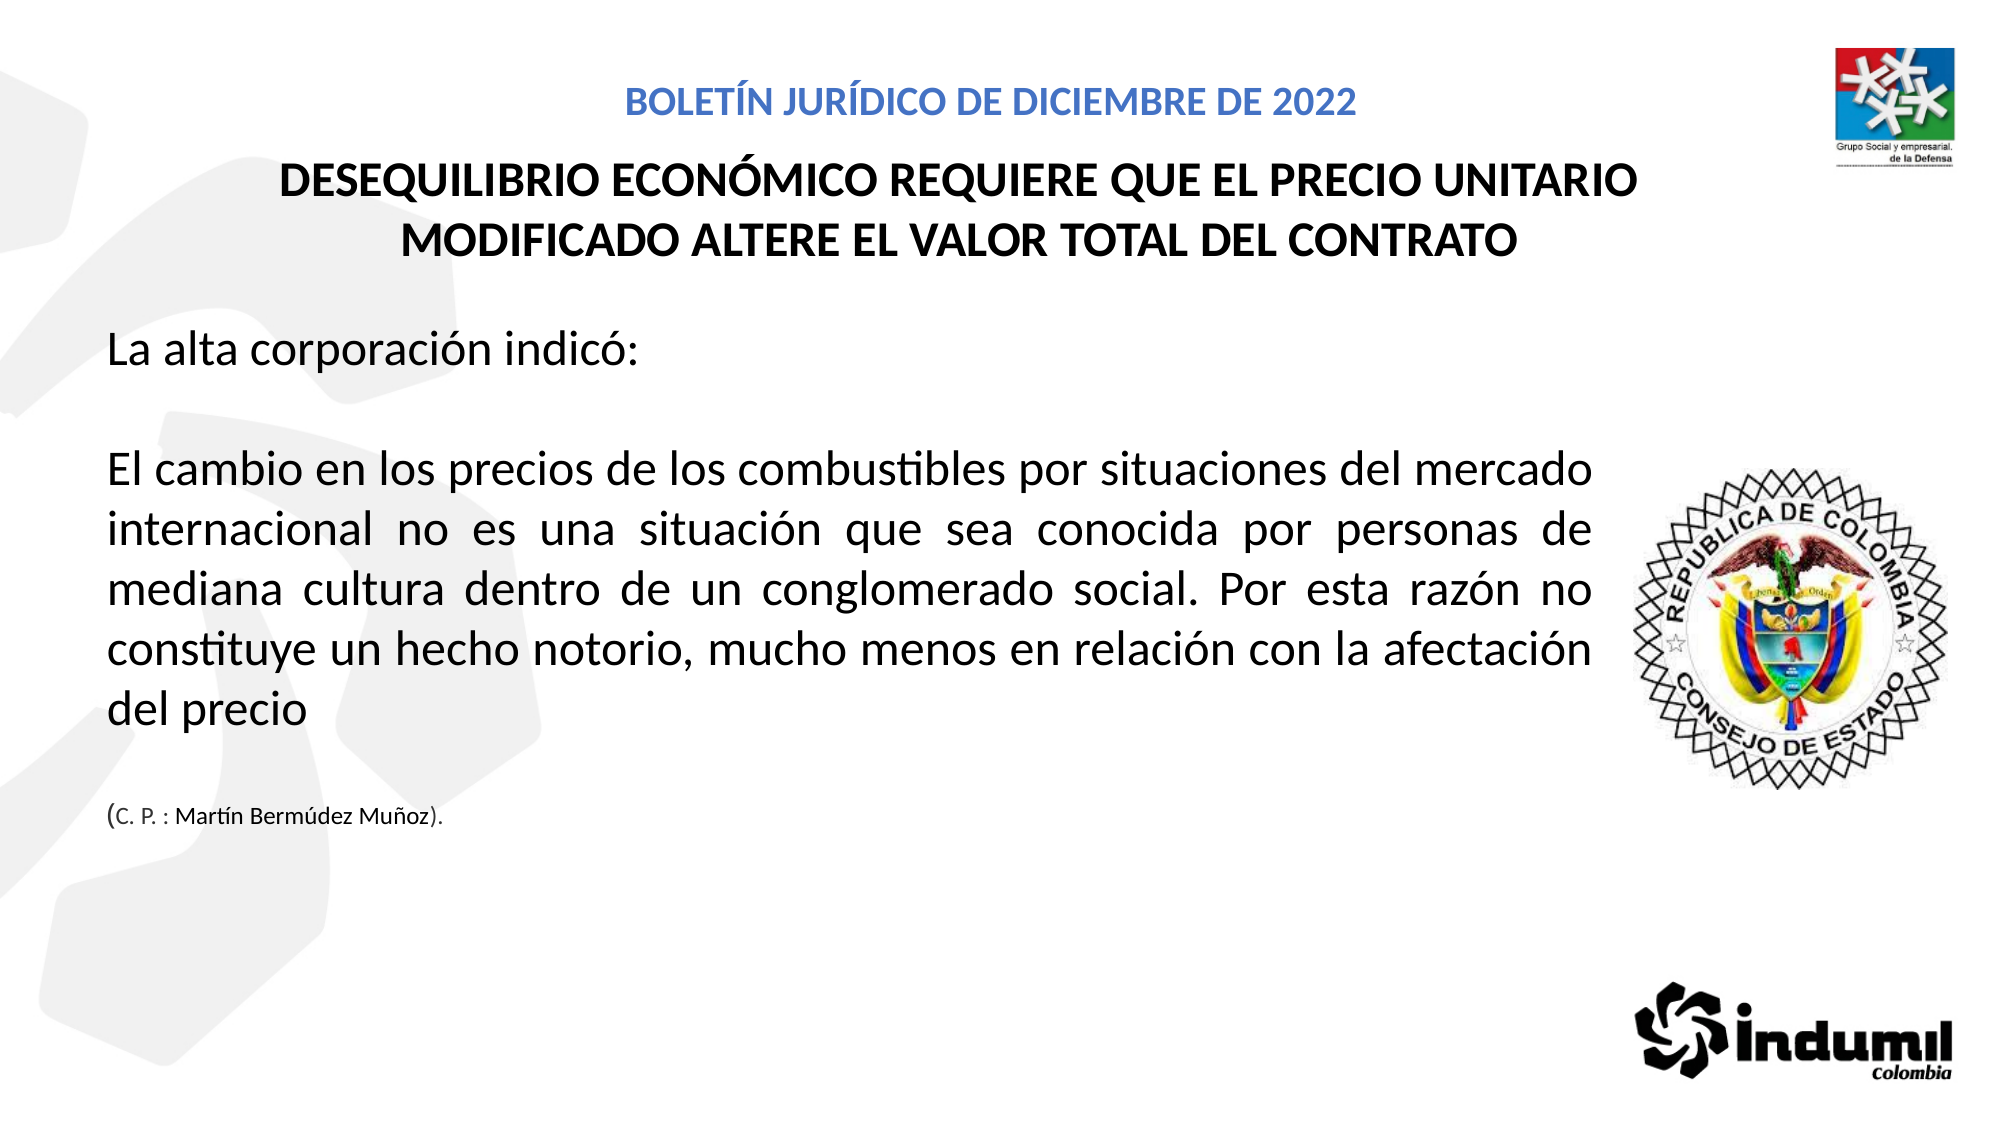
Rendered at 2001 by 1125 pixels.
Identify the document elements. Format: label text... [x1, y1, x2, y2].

text_box DESEQUILIBRIO ECONÓMICO REQUIERE QUE EL PRECIO UNITARIO MODIFICADO ALTERE EL VALOR TOTAL DEL CONTRATO [206, 139, 1713, 274]
text_box BOLETÍN JURÍDICO DE DICIEMBRE DE 2022 [610, 66, 1373, 132]
text_box La alta corporación indicó: El cambio en los precios de los combustibles por situaciones del mercado internacional no es una situación que sea conocida por personas de mediana cultura dentro de un conglomerado social. Por esta razón no constituye un hecho notorio, mucho menos en relación con la afectación del precio (C. P. : Martín Bermúdez Muñoz). [92, 307, 1609, 838]
picture [0, 0, 2000, 1125]
